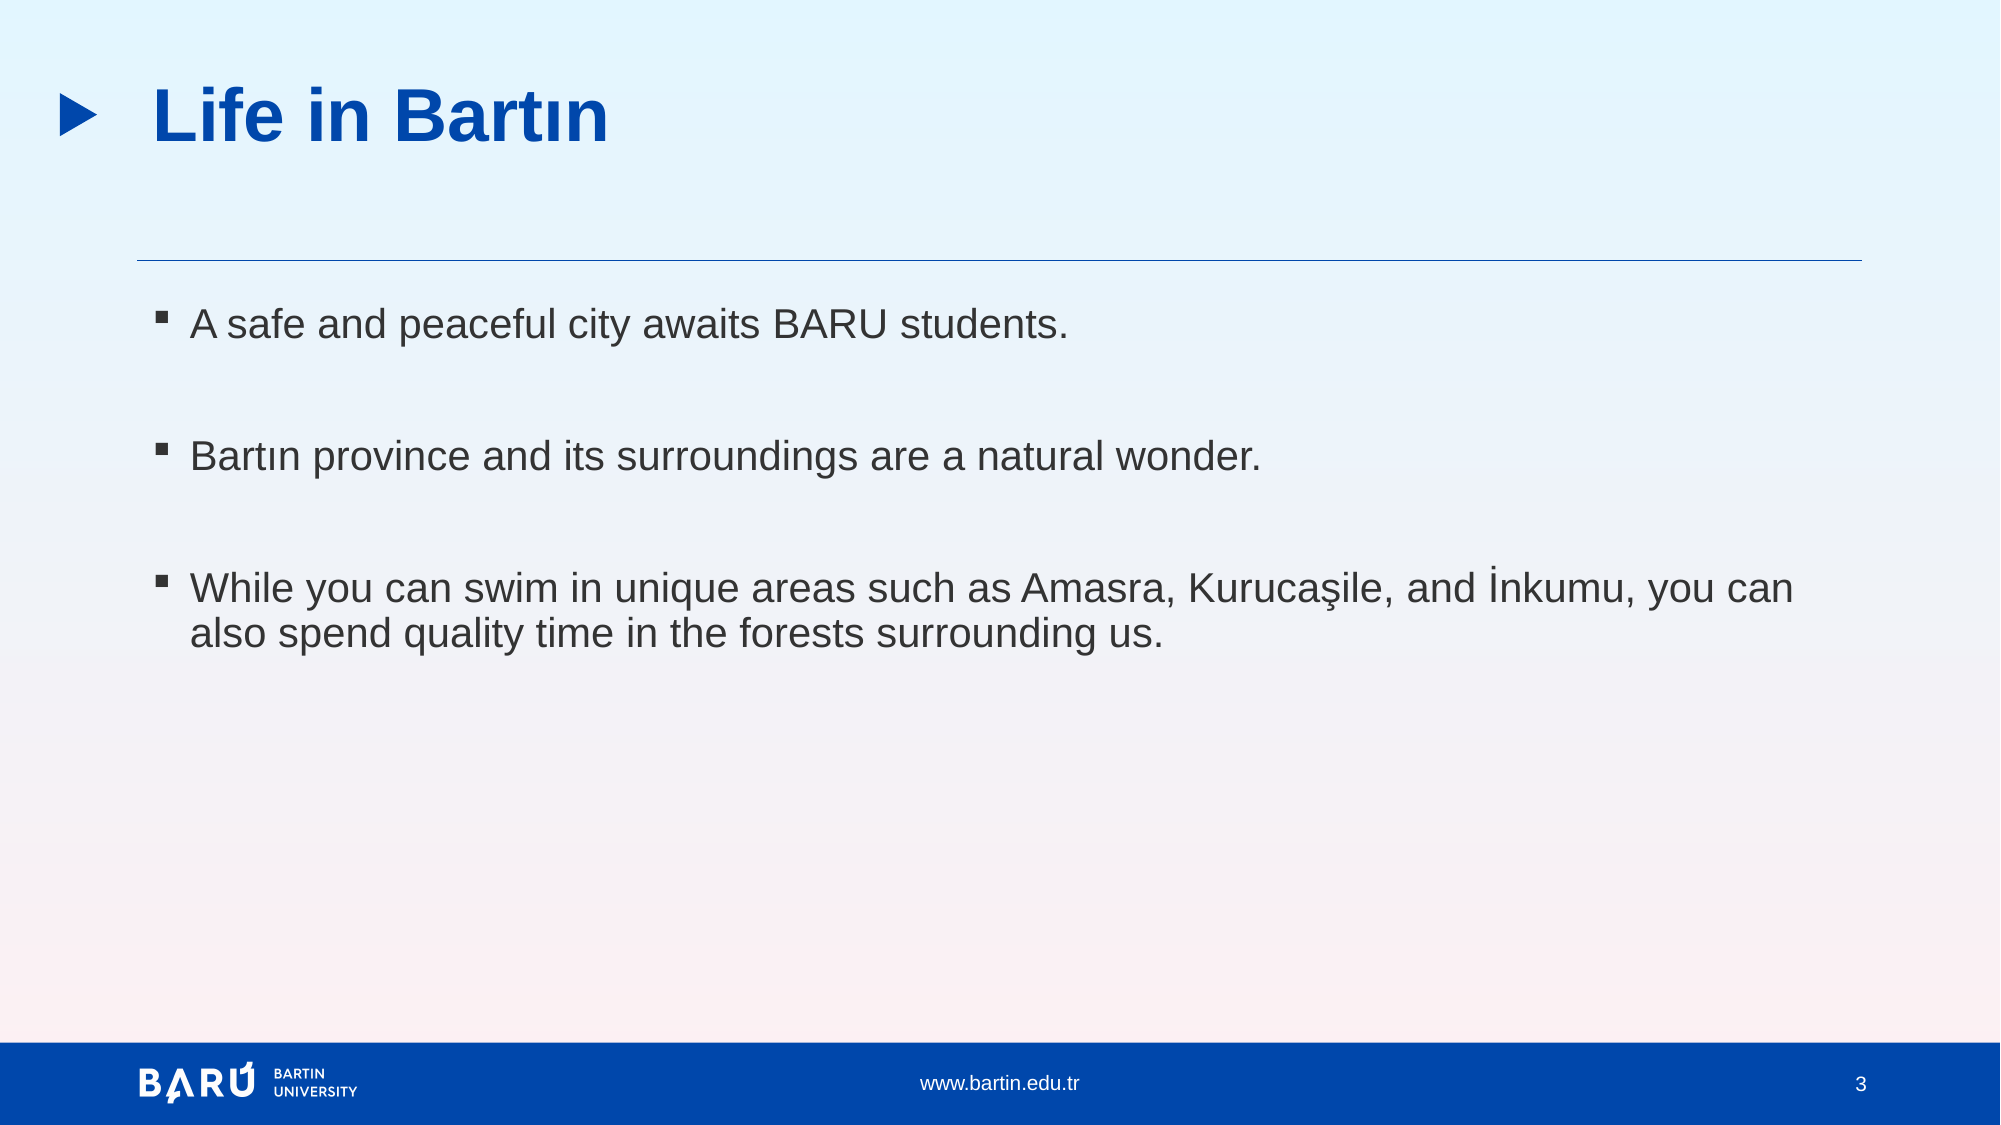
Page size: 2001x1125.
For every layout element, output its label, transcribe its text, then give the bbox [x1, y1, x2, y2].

list A safe and peaceful city awaits BARU students. Bartın province and its surroundings are a natural wonder. While you can swim in unique areas such as Amasra, Kurucaşile, and İnkumu, you can also spend quality time in the forests surrounding us. [137, 295, 1863, 952]
text_box [58, 91, 100, 138]
title Life in Bartın [137, 59, 1863, 175]
picture [137, 1060, 367, 1105]
slide_number 3 [1748, 1053, 1882, 1114]
